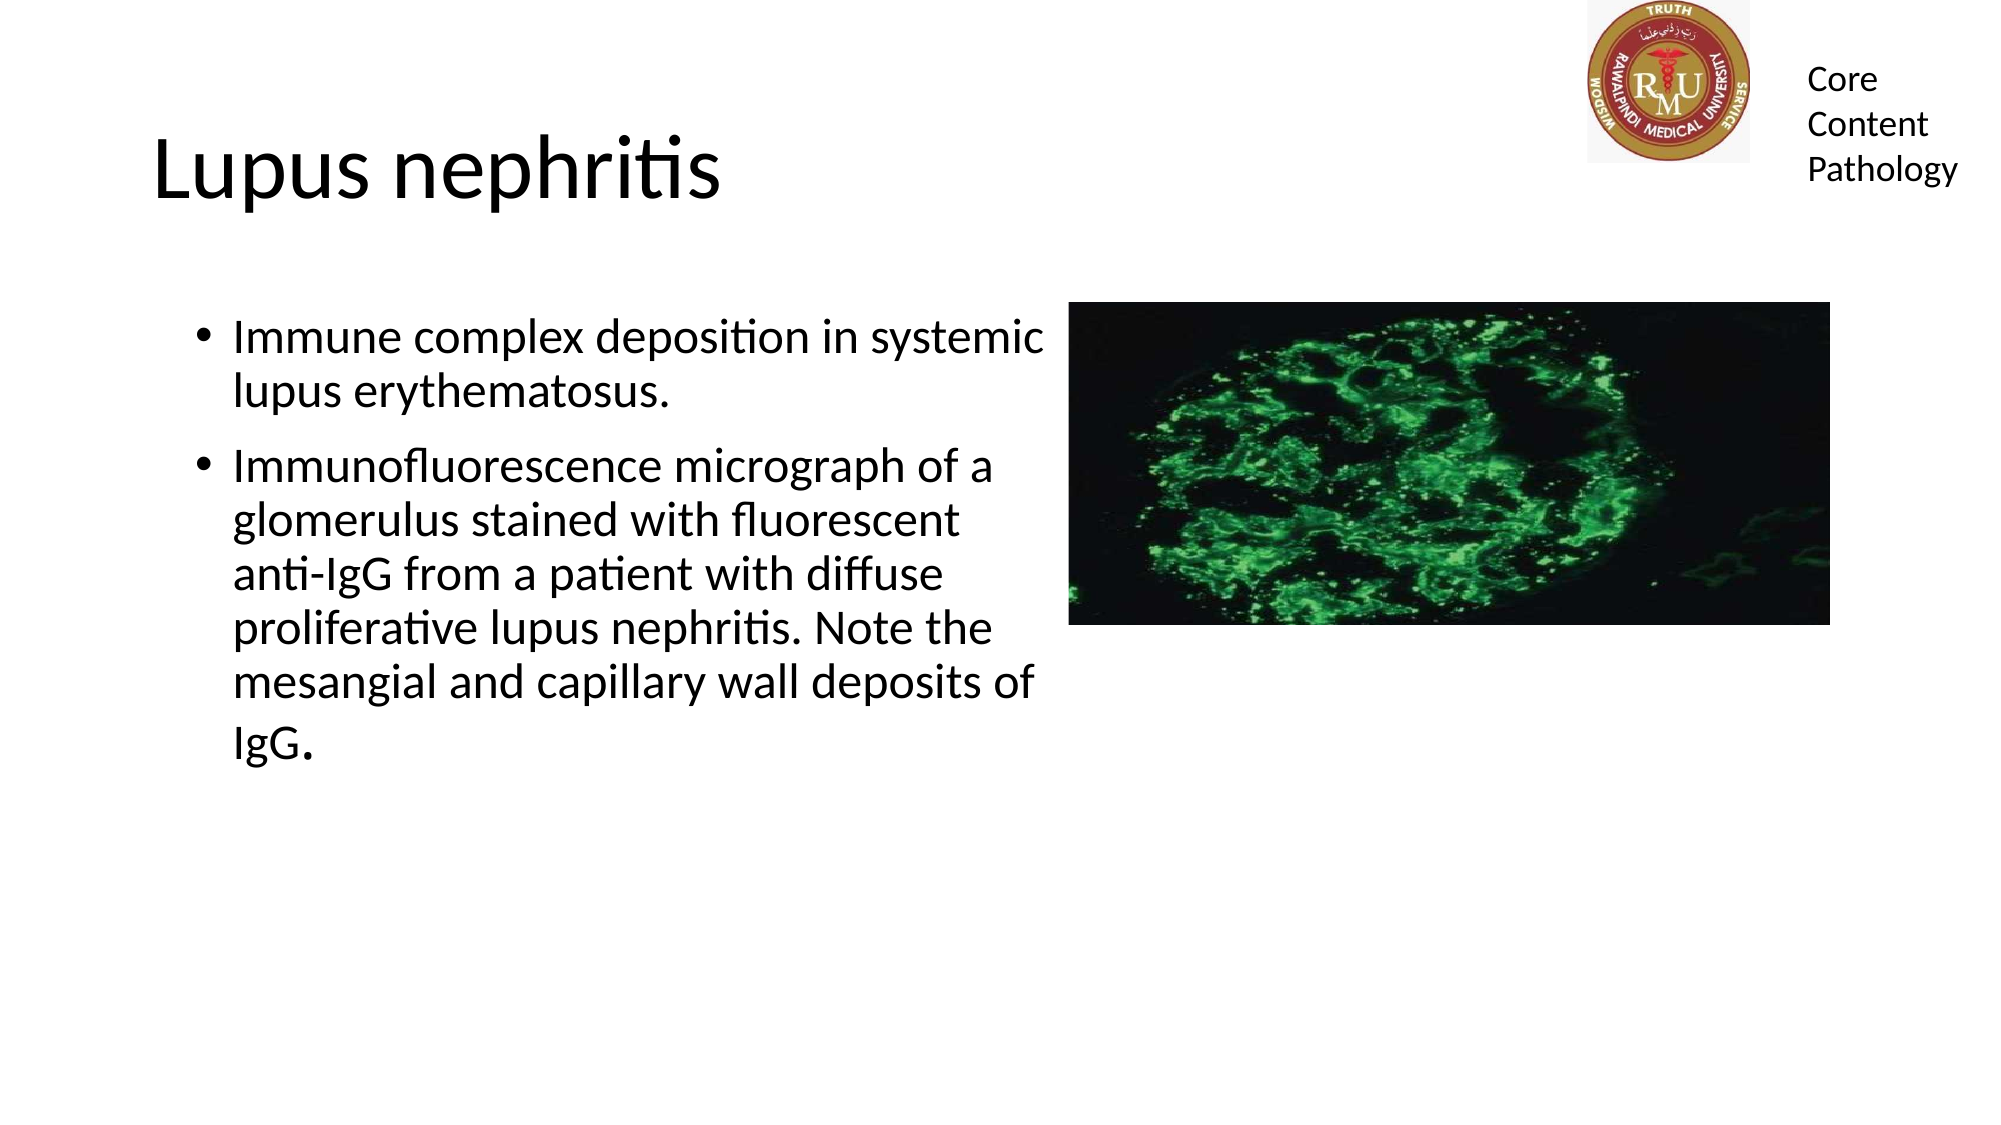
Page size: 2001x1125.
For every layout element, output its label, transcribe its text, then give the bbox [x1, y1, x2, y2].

picture [1068, 302, 1831, 626]
list Immune complex deposition in systemic lupus erythematosus. Immunofluorescence micrograph of a glomerulus stained with fluorescent anti-IgG from a patient with diffuse proliferative lupus nephritis. Note the mesangial and capillary wall deposits of IgG. [180, 302, 1069, 963]
text_box Core Content Pathology [1792, 46, 2000, 197]
title Lupus nephritis [137, 59, 1863, 278]
picture [1586, 0, 1751, 163]
